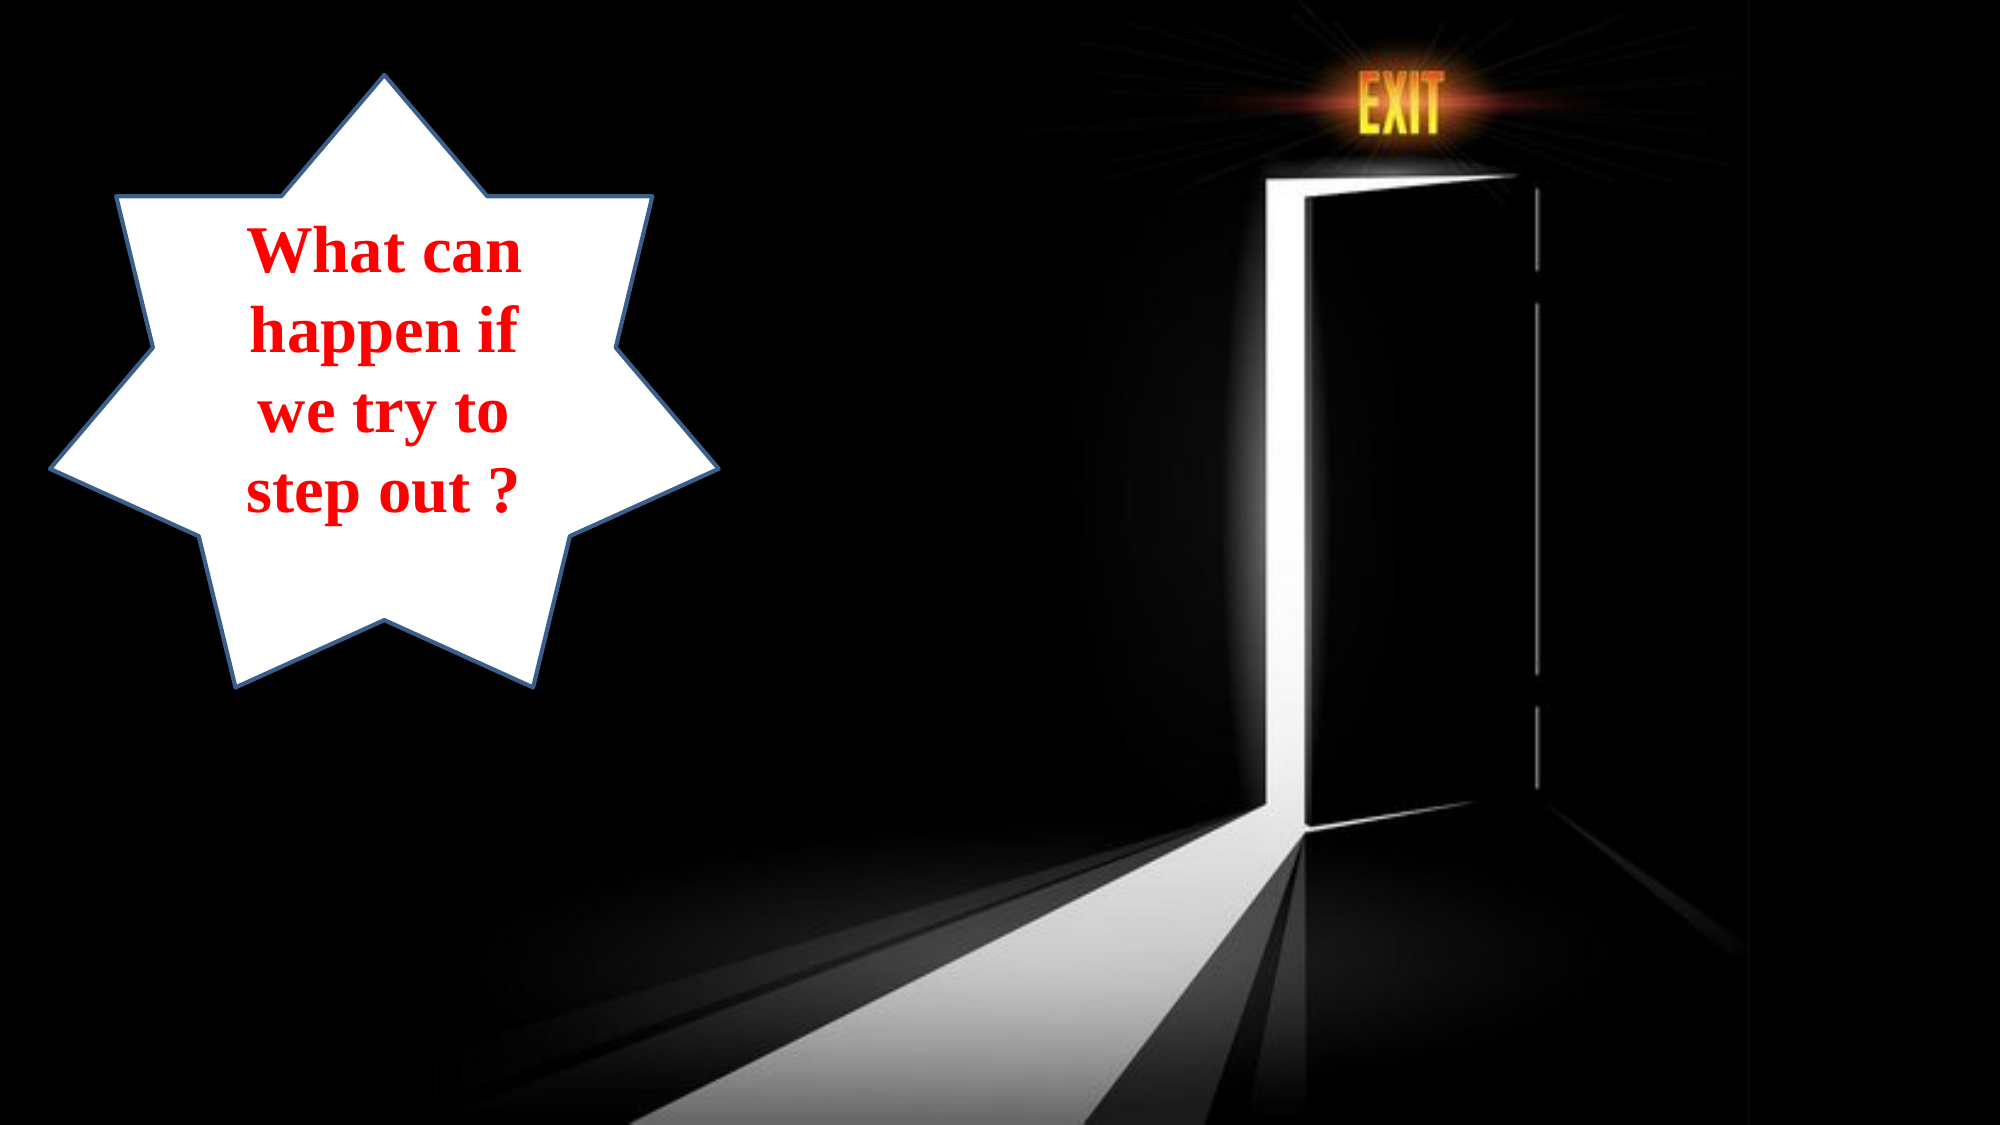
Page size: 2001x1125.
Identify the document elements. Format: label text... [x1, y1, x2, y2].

text_box What can happen if we try to step out ? [47, 72, 419, 690]
picture [424, 0, 1751, 1125]
